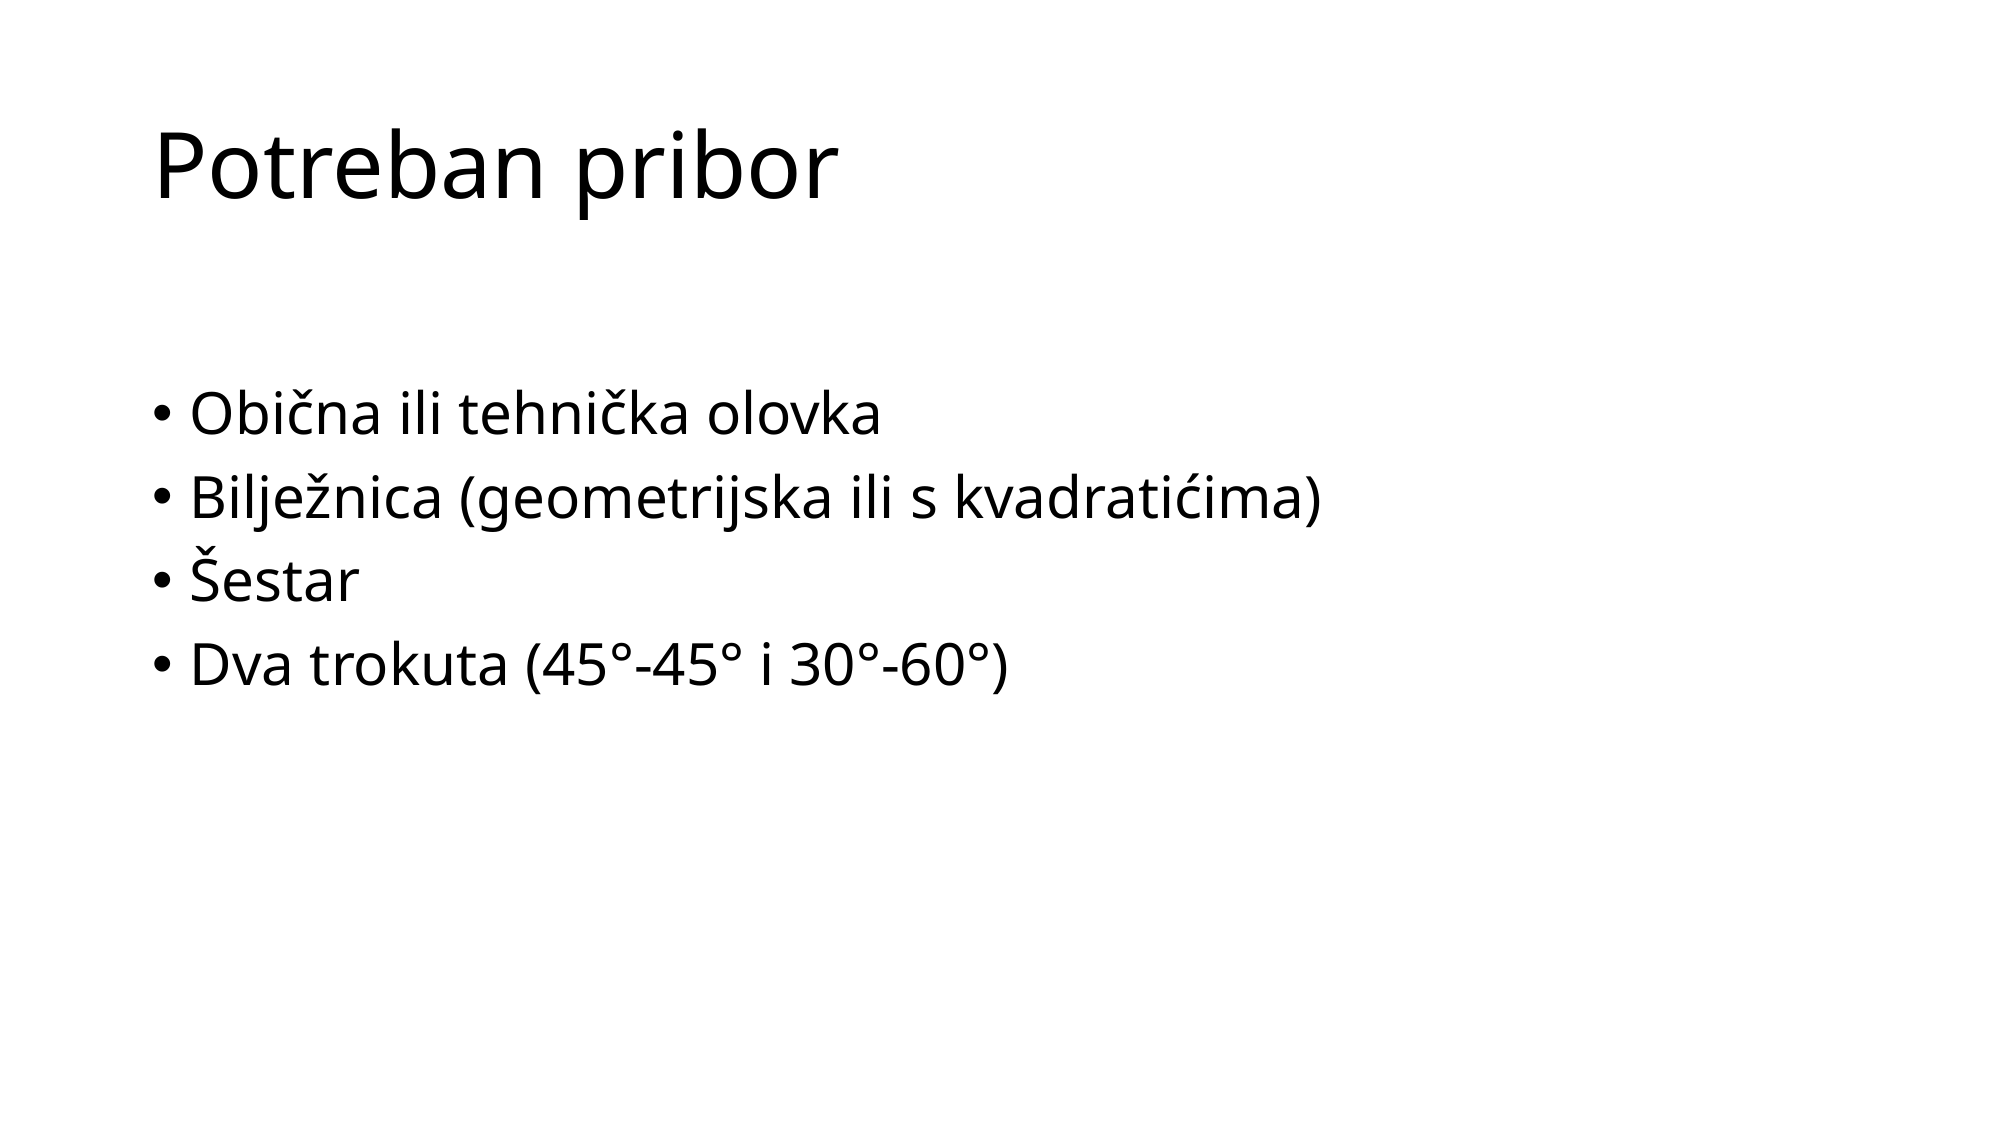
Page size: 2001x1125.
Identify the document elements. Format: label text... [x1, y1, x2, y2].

title Potreban pribor [137, 59, 1863, 278]
list Obična ili tehnička olovka Bilježnica (geometrijska ili s kvadratićima) Šestar Dva trokuta (45°-45° i 30°-60°) [137, 376, 1863, 1014]
